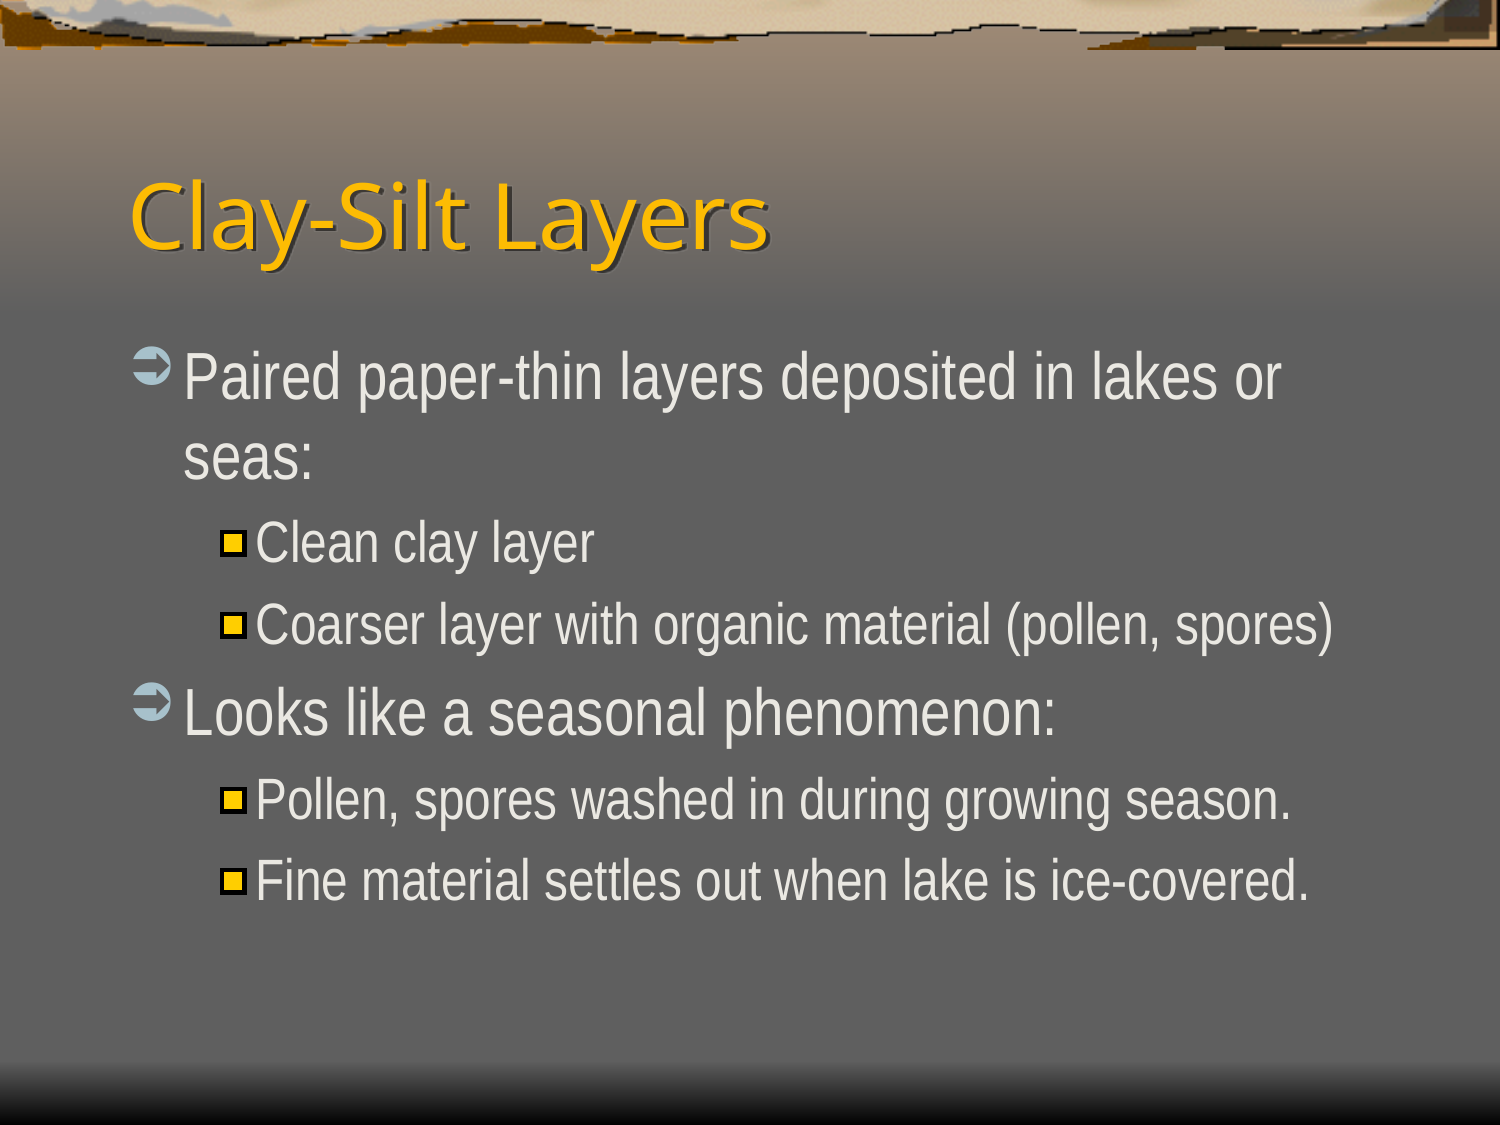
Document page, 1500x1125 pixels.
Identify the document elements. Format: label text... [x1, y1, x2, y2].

picture [202, 850, 256, 904]
title Clay-Silt Layers [112, 87, 1388, 275]
picture [202, 512, 256, 566]
list Paired paper-thin layers deposited in lakes or seas: Clean clay layer Coarser layer with organic material (pollen, spores) Looks like a seasonal phenomenon: Pollen, spores washed in during growing season. Fine material settles out when lake is ice-covered. [112, 324, 1388, 1000]
picture [0, 0, 1500, 50]
picture [202, 769, 256, 823]
picture [202, 594, 256, 648]
